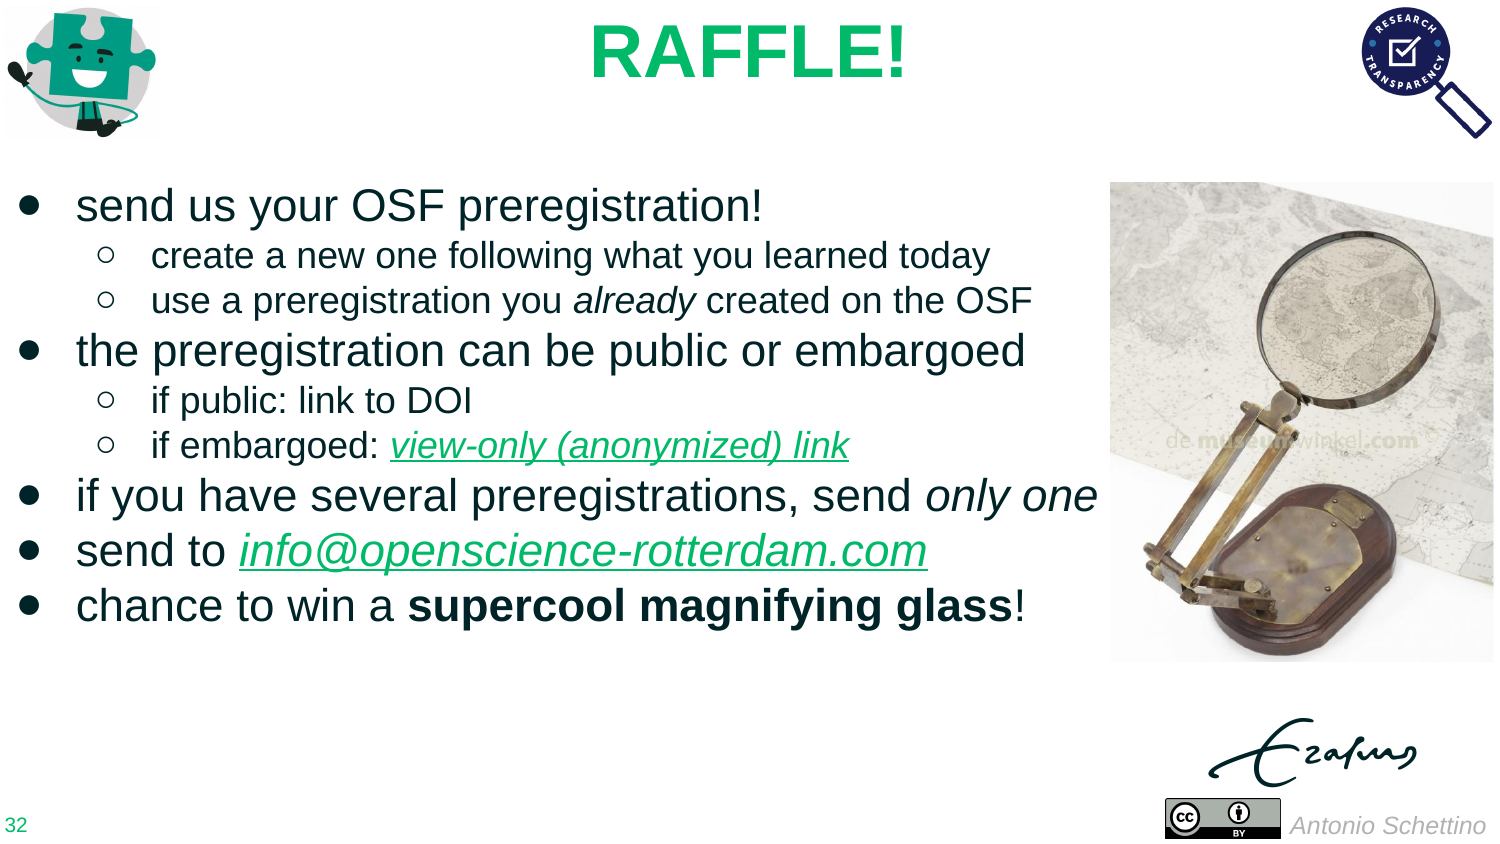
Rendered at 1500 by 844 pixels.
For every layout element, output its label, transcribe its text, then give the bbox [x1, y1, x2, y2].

picture [1165, 705, 1434, 839]
text_box RAFFLE! [3, 6, 1497, 101]
picture [4, 101, 159, 140]
picture [1359, 101, 1495, 140]
picture [1104, 182, 1498, 662]
text_box send us your OSF preregistration! create a new one following what you learned today use a preregistration you already created on the OSF the preregistration can be public or embargoed if public: link to DOI if embargoed: view-only (anonymized) link if you have several preregistrations, send only one send to info@openscience-rotterdam.com chance to win a supercool magnifying glass! [0, 153, 1474, 653]
